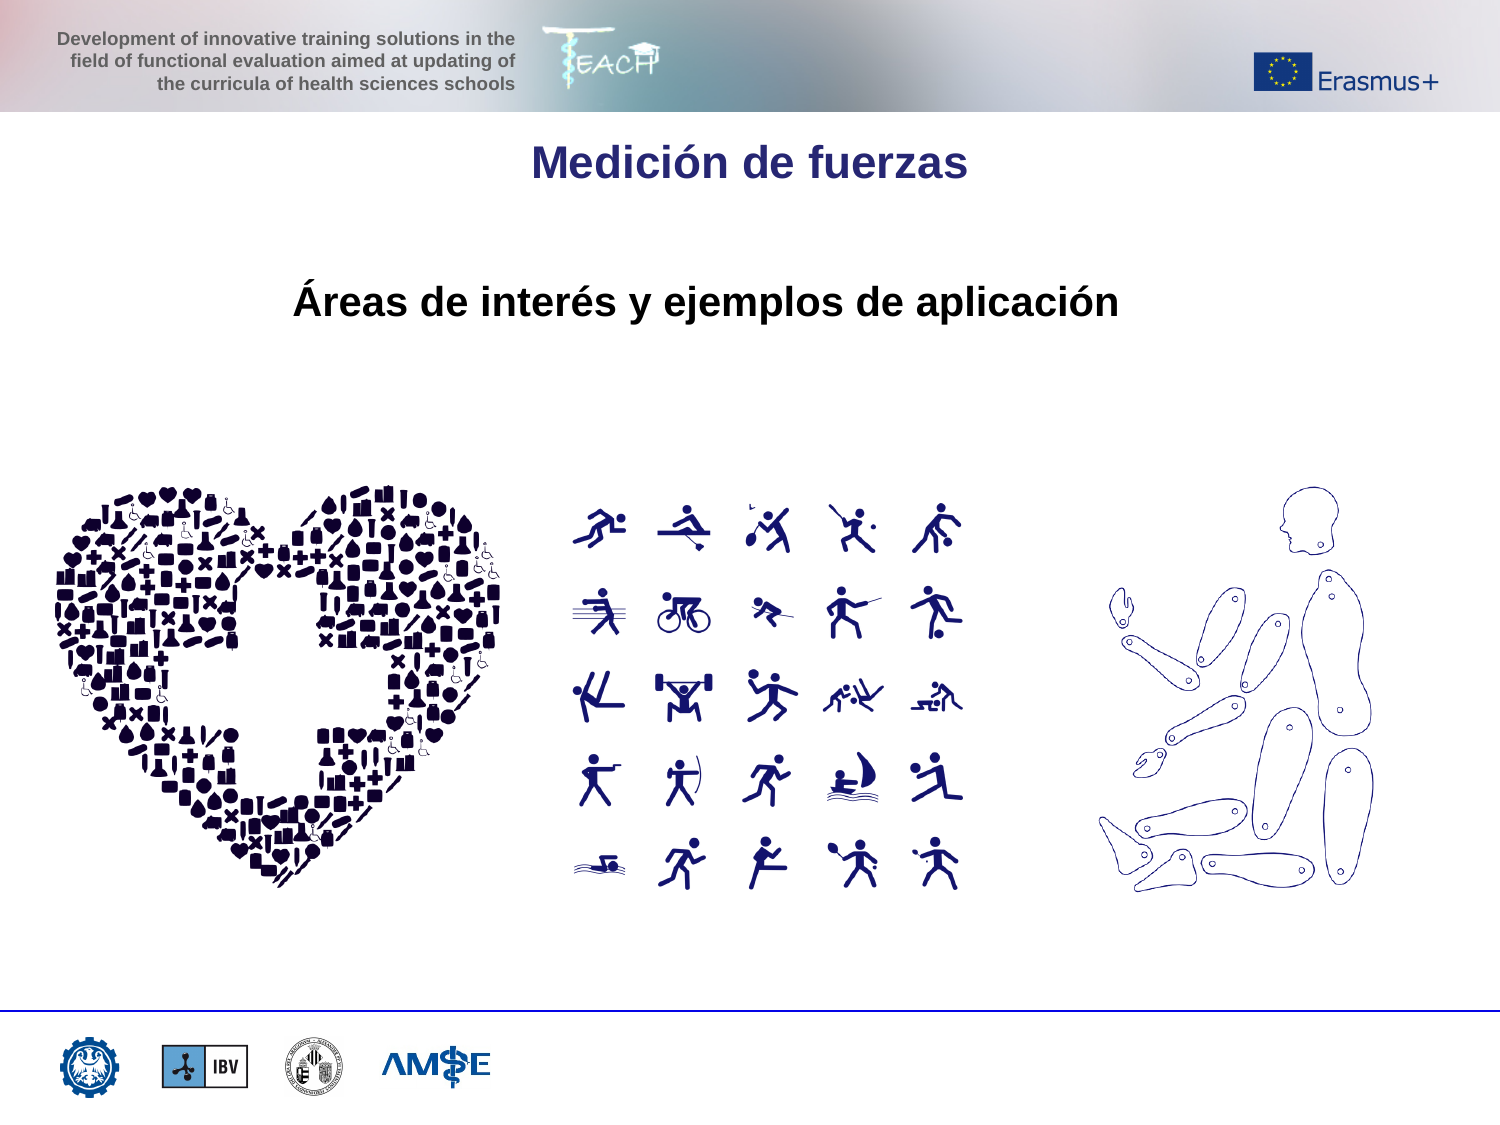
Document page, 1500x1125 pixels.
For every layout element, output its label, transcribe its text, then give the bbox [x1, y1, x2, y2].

picture [161, 1044, 249, 1089]
picture [1009, 455, 1467, 913]
picture [53, 1035, 126, 1099]
picture [55, 485, 500, 888]
text_box Medición de fuerzas [76, 125, 1424, 196]
picture [572, 503, 963, 891]
picture [0, 0, 1500, 112]
picture [284, 1036, 344, 1097]
picture [379, 1044, 491, 1089]
text_box Áreas de interés y ejemplos de aplicación [277, 267, 1376, 332]
